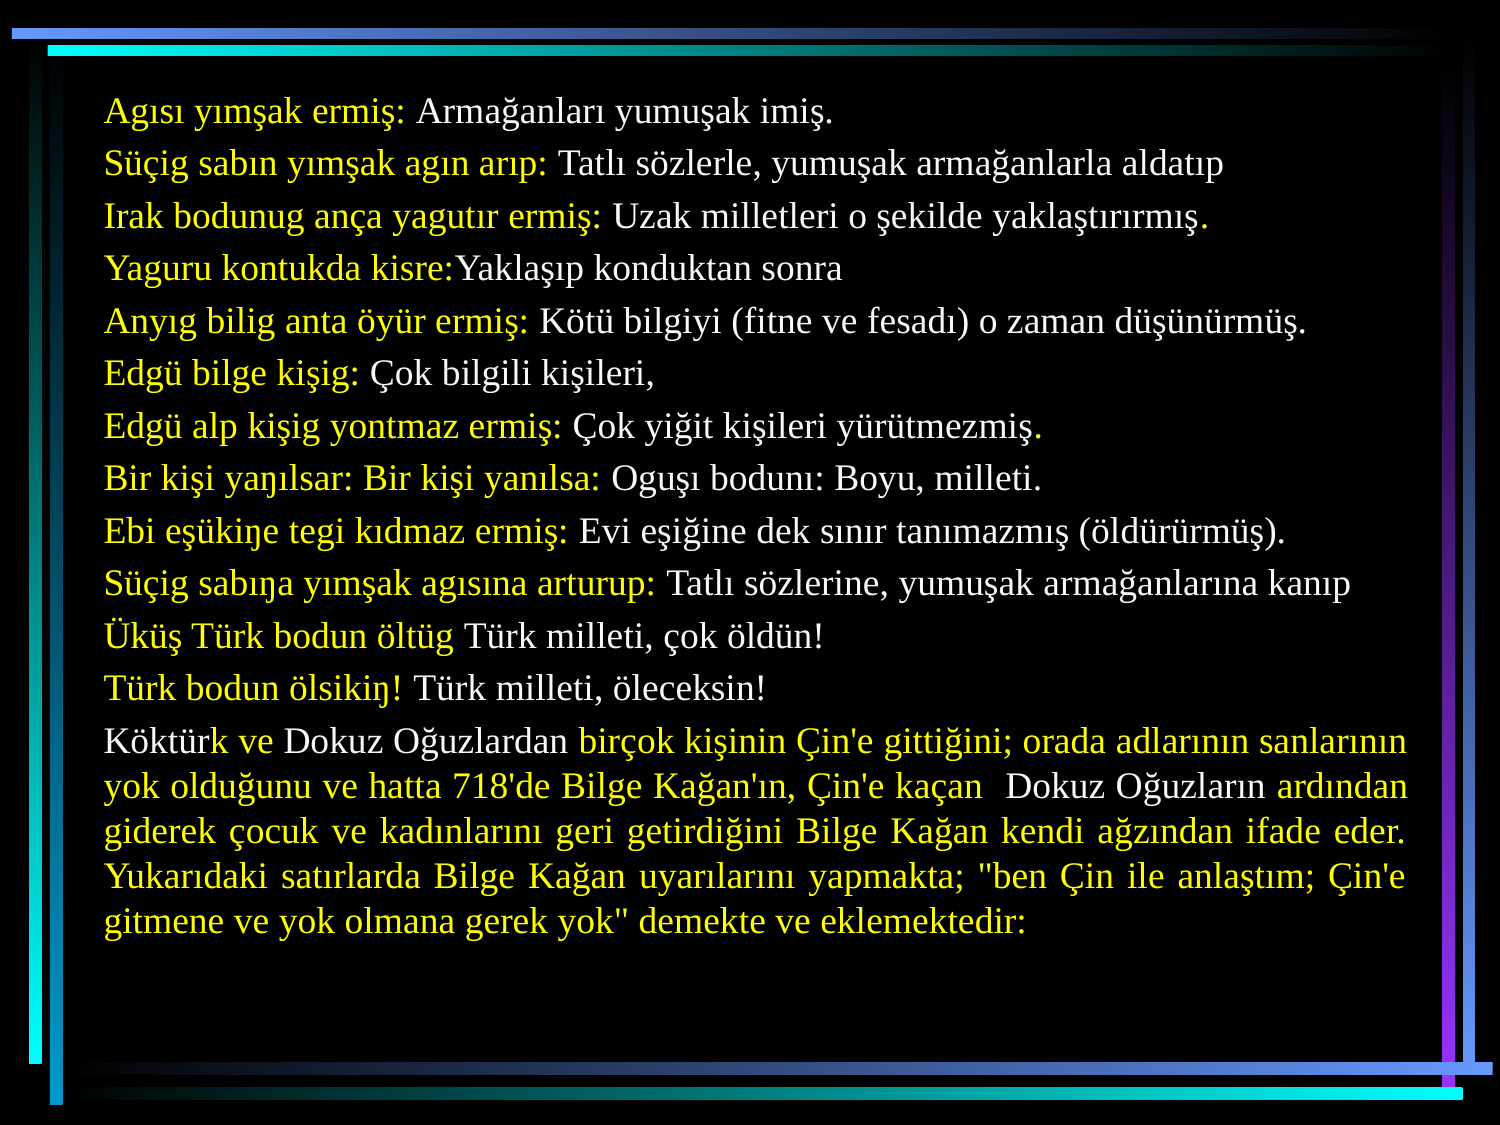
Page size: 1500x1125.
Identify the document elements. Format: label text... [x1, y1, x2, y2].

list Agısı yımşak ermiş: Armağanları yumuşak imiş. Süçig sabın yımşak agın arıp: Tatlı sözlerle, yumuşak armağanlarla aldatıp Irak bodunug ança yagutır ermiş: Uzak milletleri o şekilde yaklaştırırmış. Yaguru kontukda kisre:Yaklaşıp konduktan sonra Anyıg bilig anta öyür ermiş: Kötü bilgiyi (fitne ve fesadı) o zaman düşünürmüş. Edgü bilge kişig: Çok bilgili kişileri, Edgü alp kişig yontmaz ermiş: Çok yiğit kişileri yürütmezmiş. Bir kişi yaŋılsar: Bir kişi yanılsa: Oguşı bodunı: Boyu, milleti. Ebi eşükiŋe tegi kıdmaz ermiş: Evi eşiğine dek sınır tanımazmış (öldürürmüş). Süçig sabıŋa yımşak agısına arturup: Tatlı sözlerine, yumuşak armağanlarına kanıp Üküş Türk bodun öltüg Türk milleti, çok öldün! Türk bodun ölsikiŋ! Türk milleti, öleceksin! Köktürk ve Dokuz Oğuzlardan birçok kişinin Çin'e gittiğini; orada adlarının sanlarının yok olduğunu ve hatta 718'de Bilge Kağan'ın, Çin'e kaçan Dokuz Oğuzların ardından giderek çocuk ve kadınlarını geri getirdiğini Bilge Kağan kendi ağzından ifade eder. Yukarıdaki satırlarda Bilge Kağan uyarılarını yapmakta; "ben Çin ile anlaştım; Çin'e gitmene ve yok olmana gerek yok" demekte ve eklemektedir: [88, 78, 1424, 1047]
